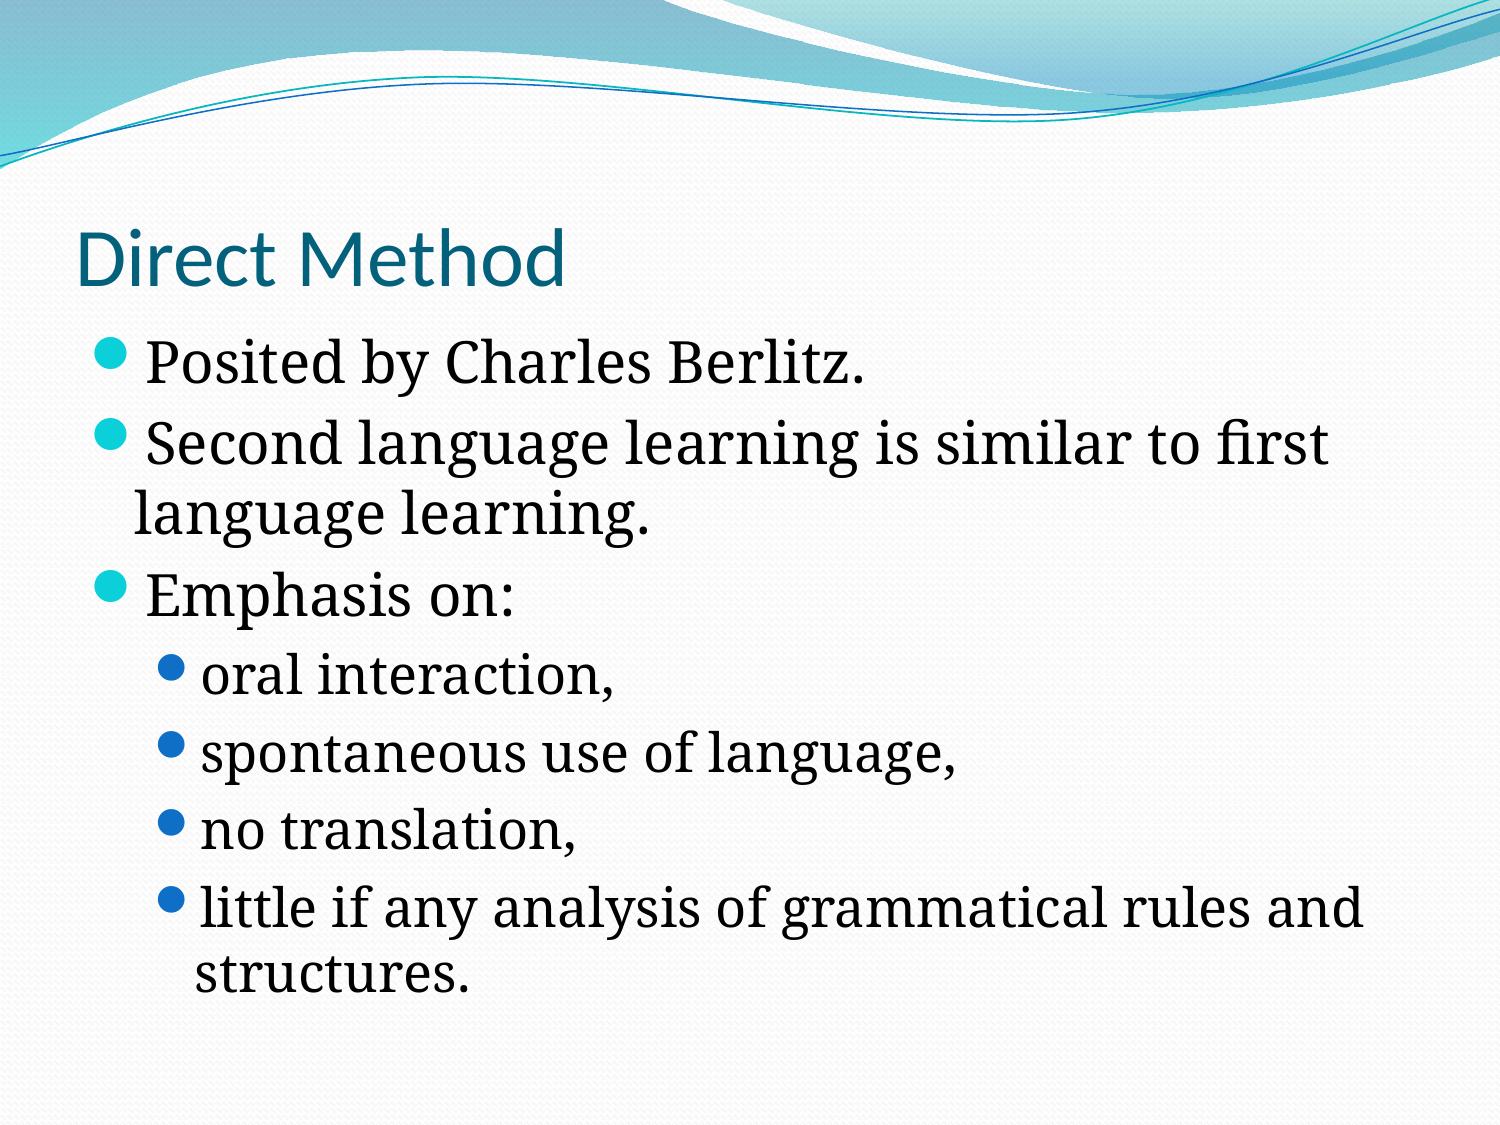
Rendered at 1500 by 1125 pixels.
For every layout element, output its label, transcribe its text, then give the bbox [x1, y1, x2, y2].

list Posited by Charles Berlitz. Second language learning is similar to first language learning. Emphasis on: oral interaction, spontaneous use of language, no translation, little if any analysis of grammatical rules and structures. [75, 317, 1425, 1038]
title Direct Method [75, 115, 1425, 303]
